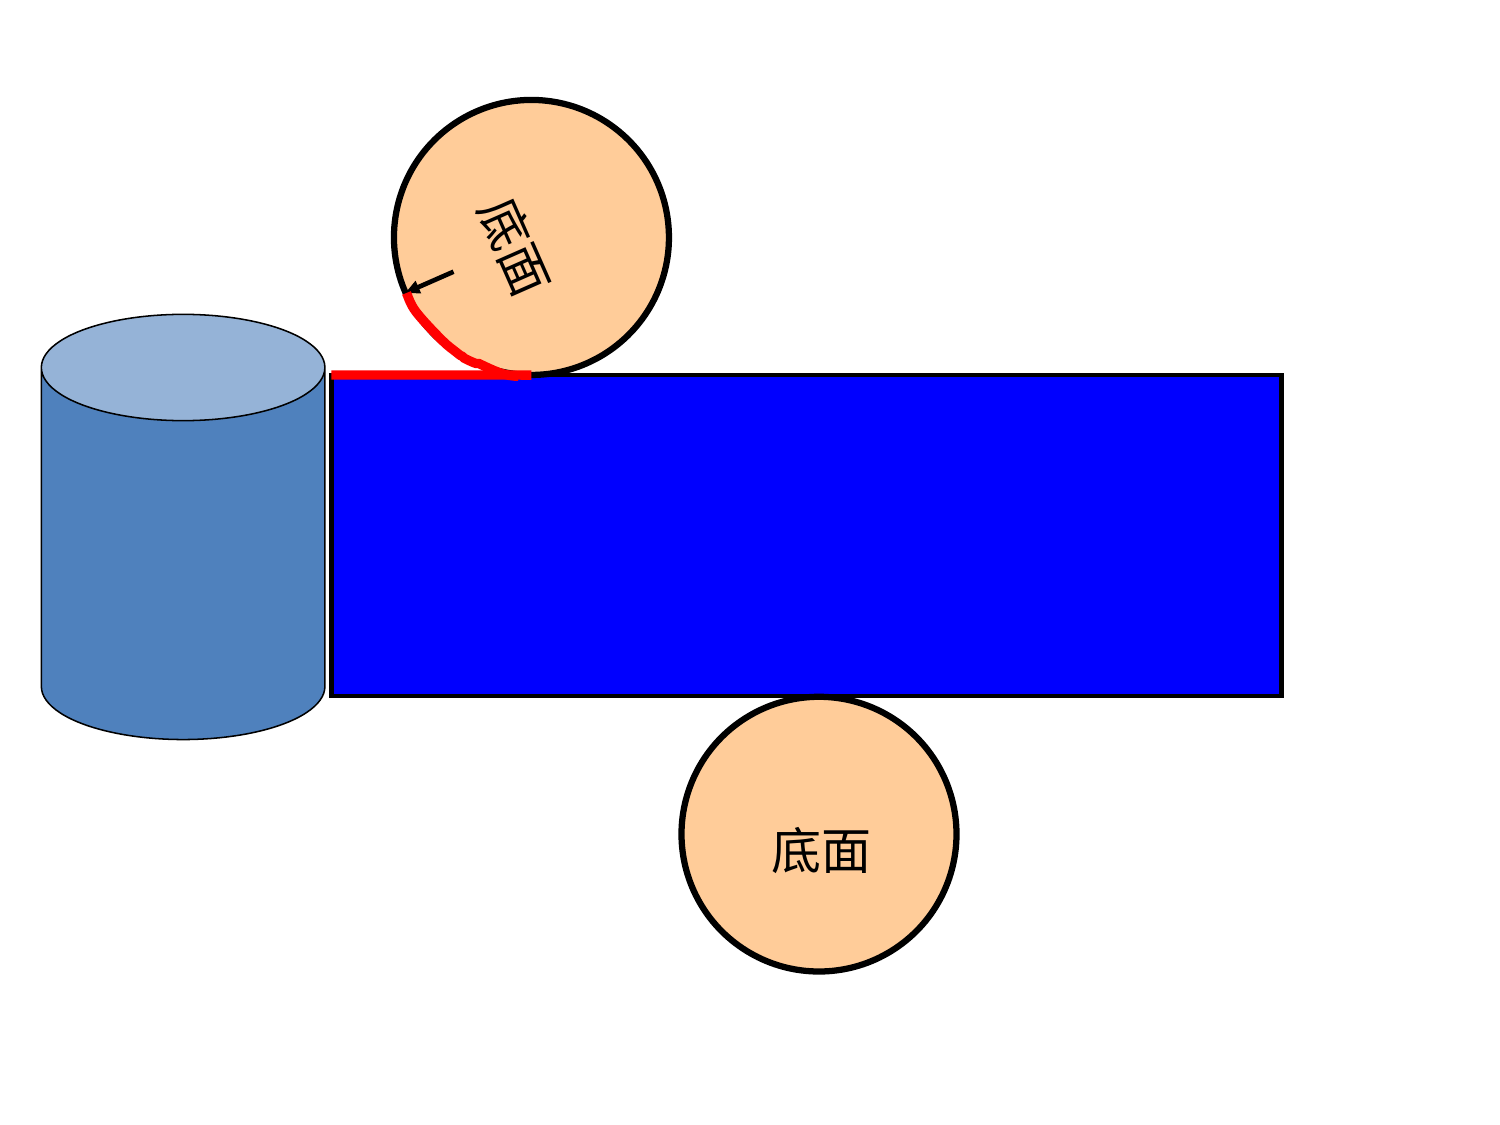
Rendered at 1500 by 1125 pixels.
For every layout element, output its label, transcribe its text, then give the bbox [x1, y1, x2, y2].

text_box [393, 99, 670, 376]
text_box 底面 [756, 812, 894, 888]
text_box [41, 314, 325, 740]
text_box [681, 696, 957, 972]
text_box [331, 375, 1282, 697]
